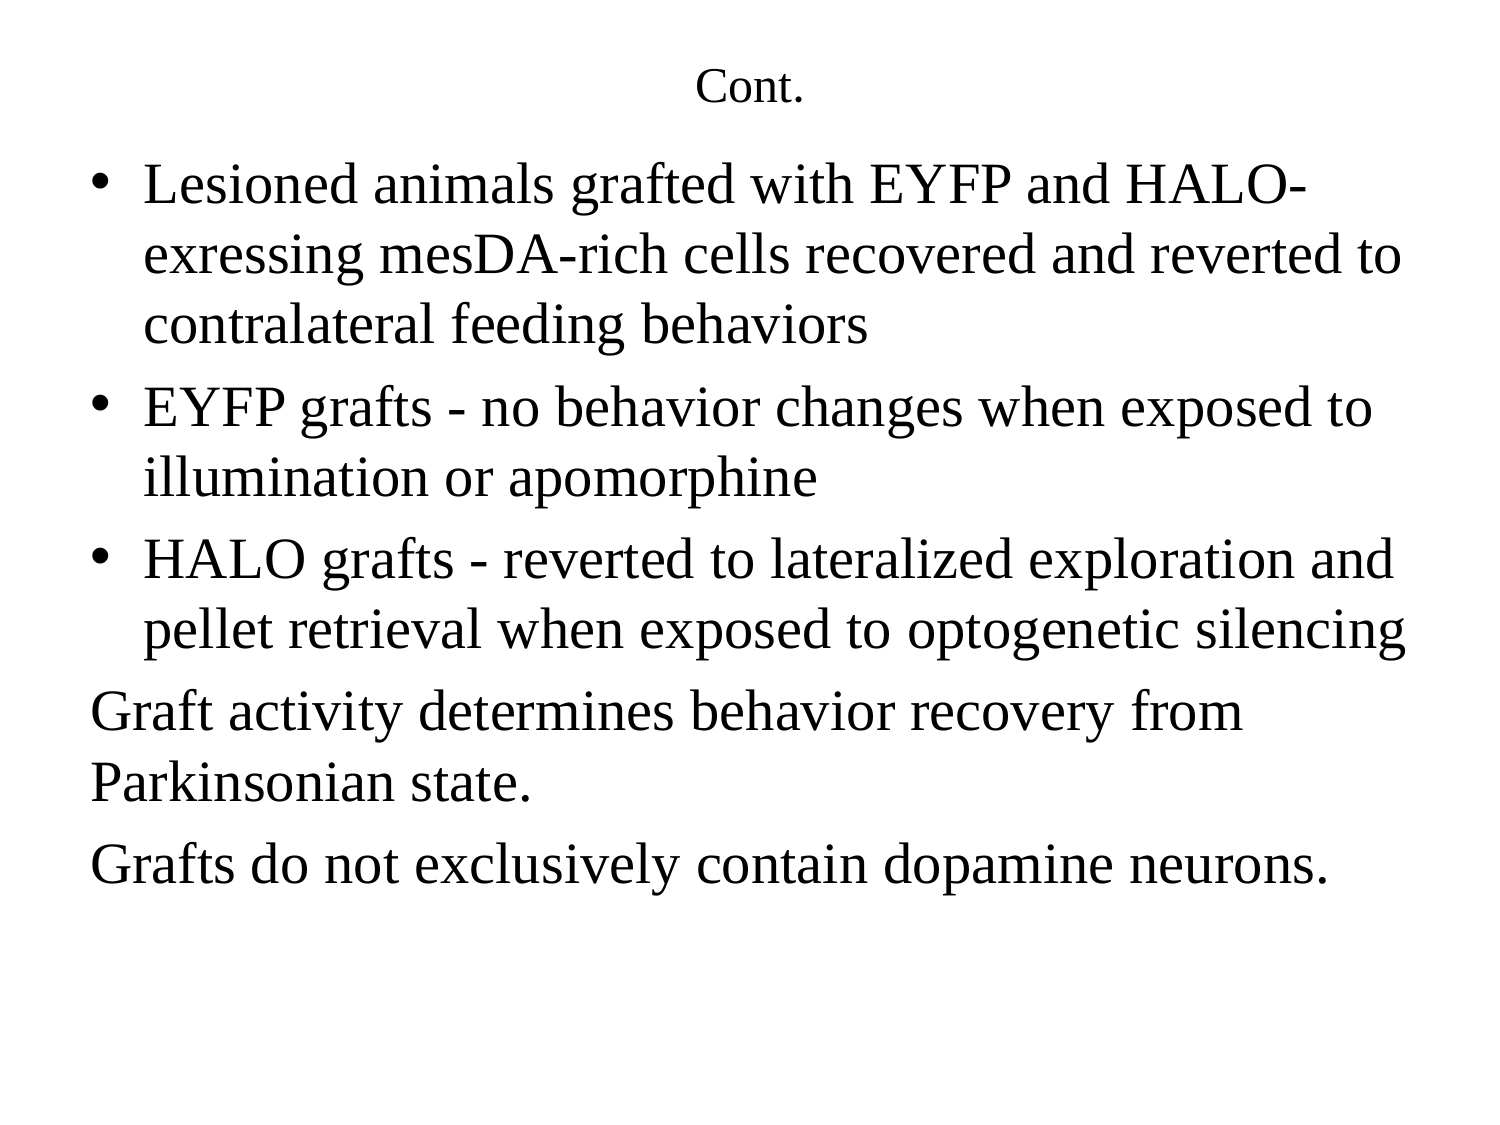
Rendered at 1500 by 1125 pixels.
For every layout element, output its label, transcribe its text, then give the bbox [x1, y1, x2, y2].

list Lesioned animals grafted with EYFP and HALO-exressing mesDA-rich cells recovered and reverted to contralateral feeding behaviors EYFP grafts - no behavior changes when exposed to illumination or apomorphine HALO grafts - reverted to lateralized exploration and pellet retrieval when exposed to optogenetic silencing Graft activity determines behavior recovery from Parkinsonian state. Grafts do not exclusively contain dopamine neurons. [75, 136, 1425, 949]
title Cont. [75, 45, 1425, 121]
